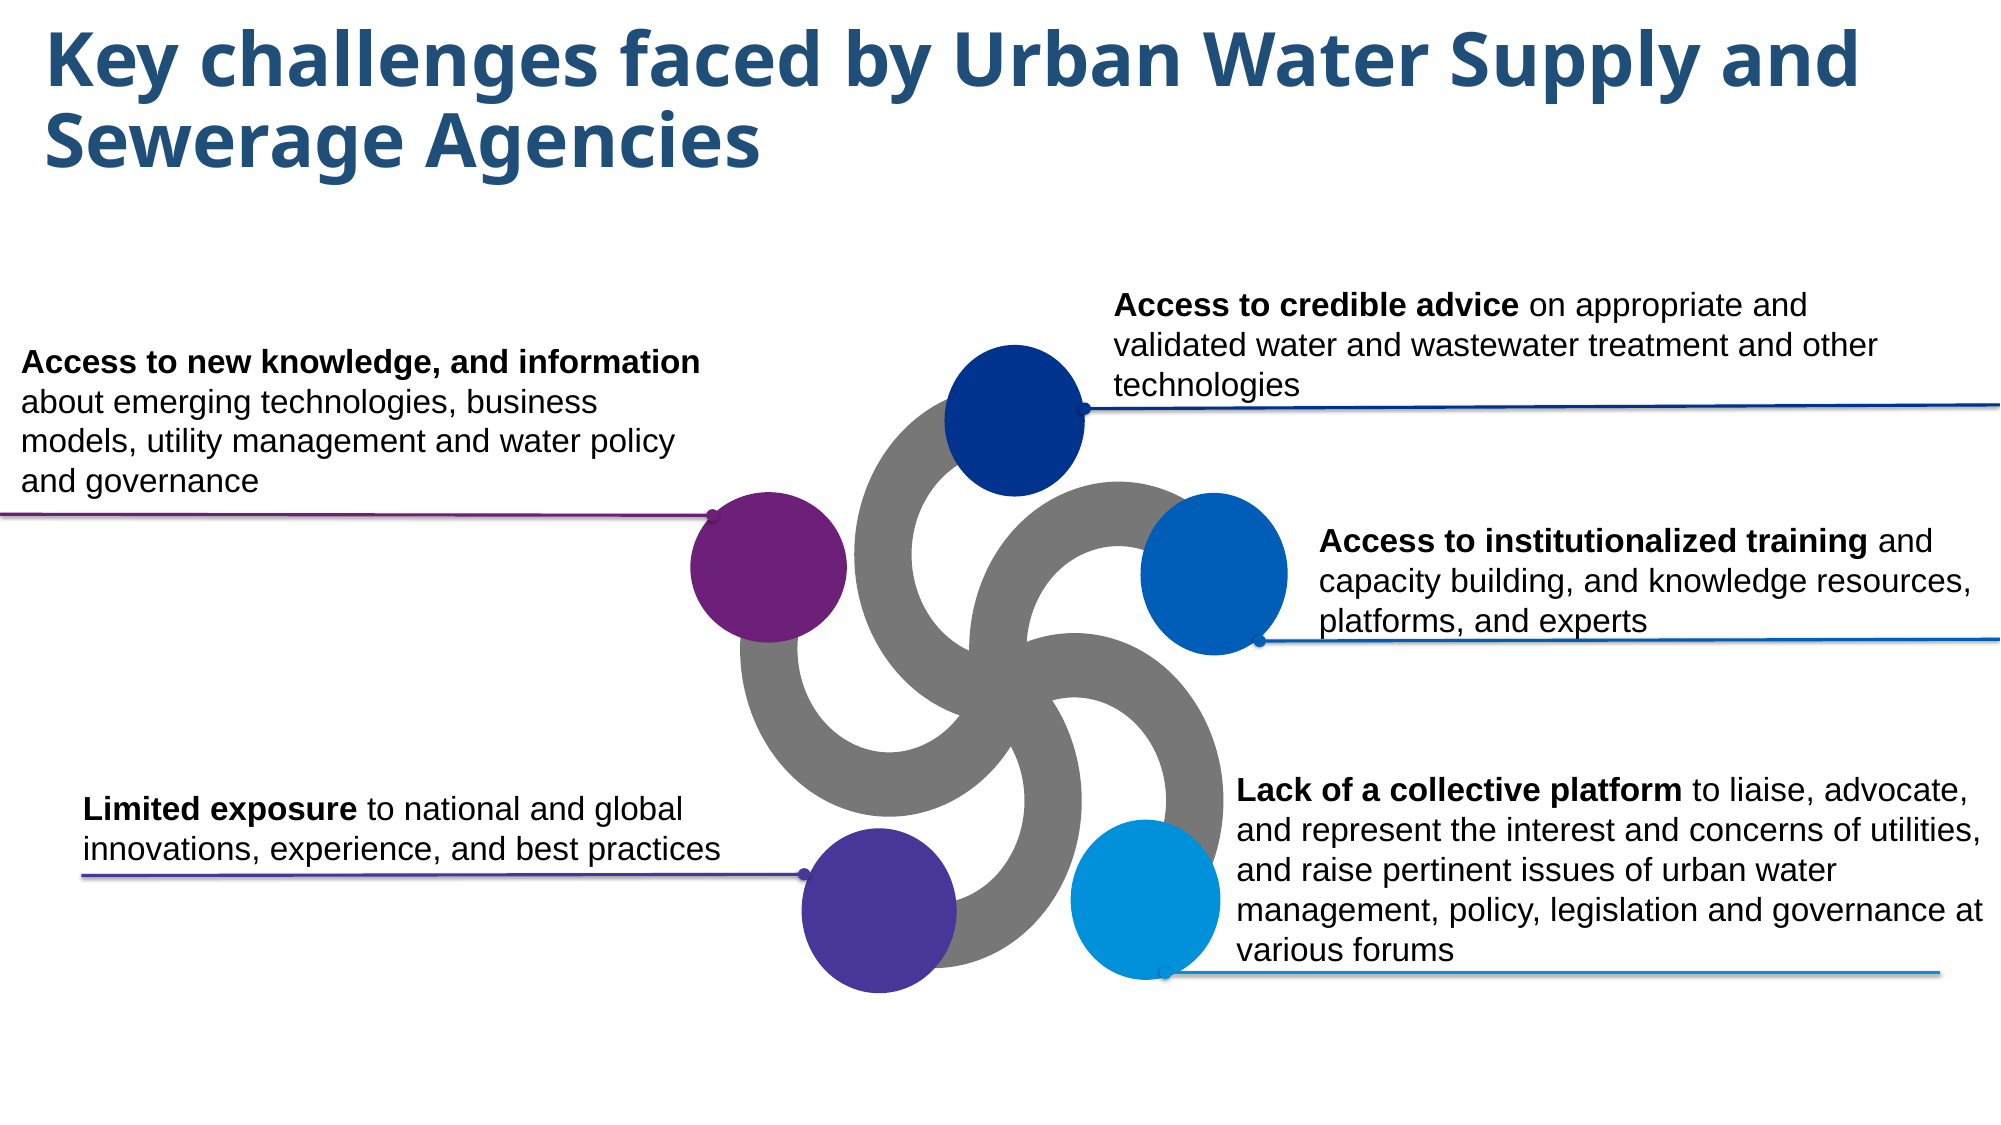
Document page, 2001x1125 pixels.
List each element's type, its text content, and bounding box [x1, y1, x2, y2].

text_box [722, 386, 1260, 991]
text_box [1260, 510, 1288, 634]
text_box [952, 344, 1077, 386]
text_box Limited exposure to national and global innovations, experience, and best practices [54, 787, 722, 868]
title Key challenges faced by Urban Water Supply and Sewerage Agencies [29, 24, 1981, 181]
text_box [690, 506, 722, 628]
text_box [1084, 404, 2000, 409]
text_box Lack of a collective platform to liaise, advocate, and represent the interest and concerns of utilities, and raise pertinent issues of urban water management, policy, legislation and governance at various forums [1260, 768, 1993, 969]
text_box Access to new knowledge, and information about emerging technologies, business models, utility management and water policy and governance [0, 339, 721, 500]
text_box Access to institutionalized training and capacity building, and knowledge resources, platforms, and experts [1290, 519, 1975, 639]
text_box Access to credible advice on appropriate and validated water and wastewater treatment and other technologies [1084, 283, 1934, 404]
